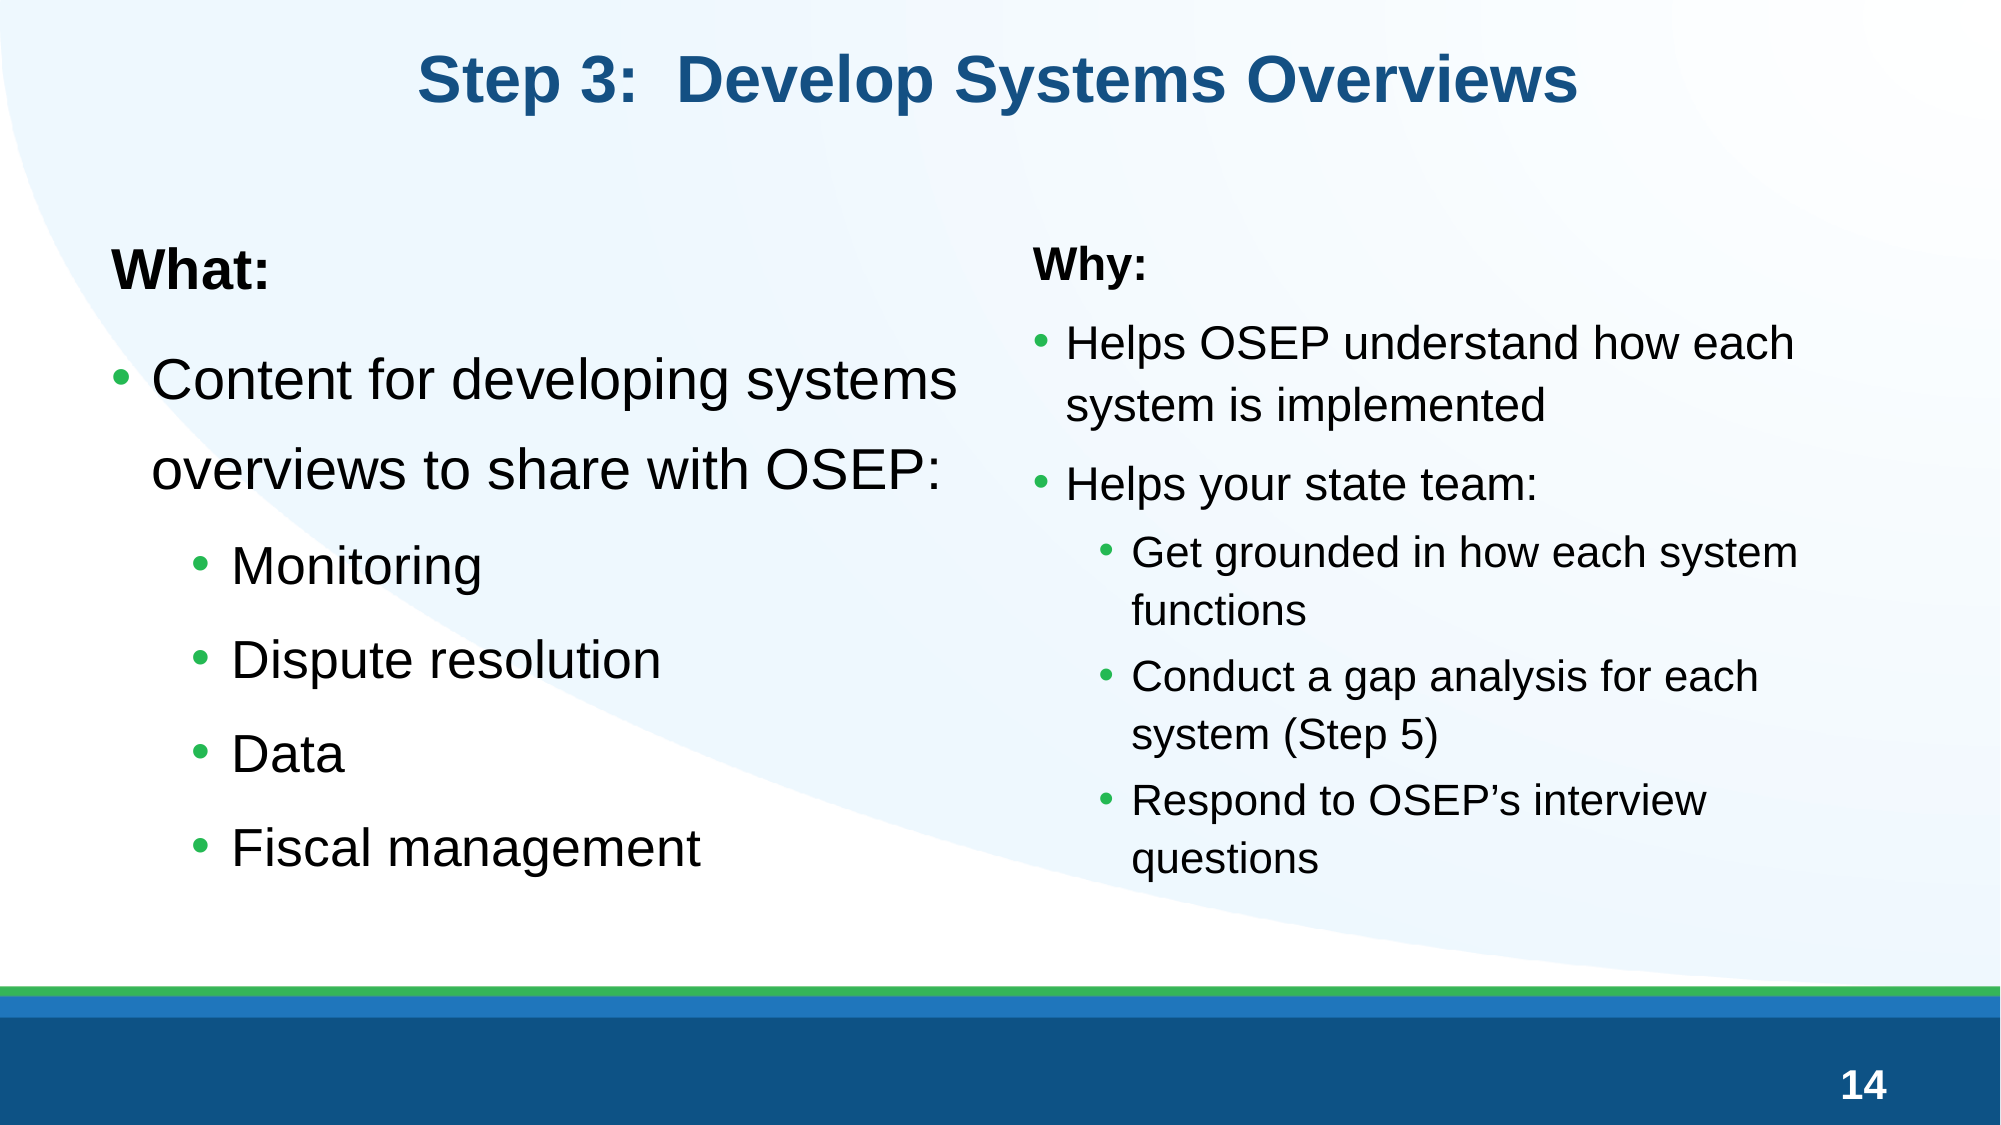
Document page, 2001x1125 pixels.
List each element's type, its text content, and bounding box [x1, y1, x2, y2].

list What: Content for developing systems overviews to share with OSEP: Monitoring Dispute resolution Data Fiscal management [96, 224, 981, 896]
title Step 3: Develop Systems Overviews [96, 37, 1902, 185]
list Why: Helps OSEP understand how each system is implemented Helps your state team: Get grounded in how each system functions Conduct a gap analysis for each system (Step 5) Respond to OSEP’s interview questions [1017, 225, 1902, 896]
picture [0, 0, 2001, 1125]
slide_number 14 [1699, 1041, 1902, 1125]
